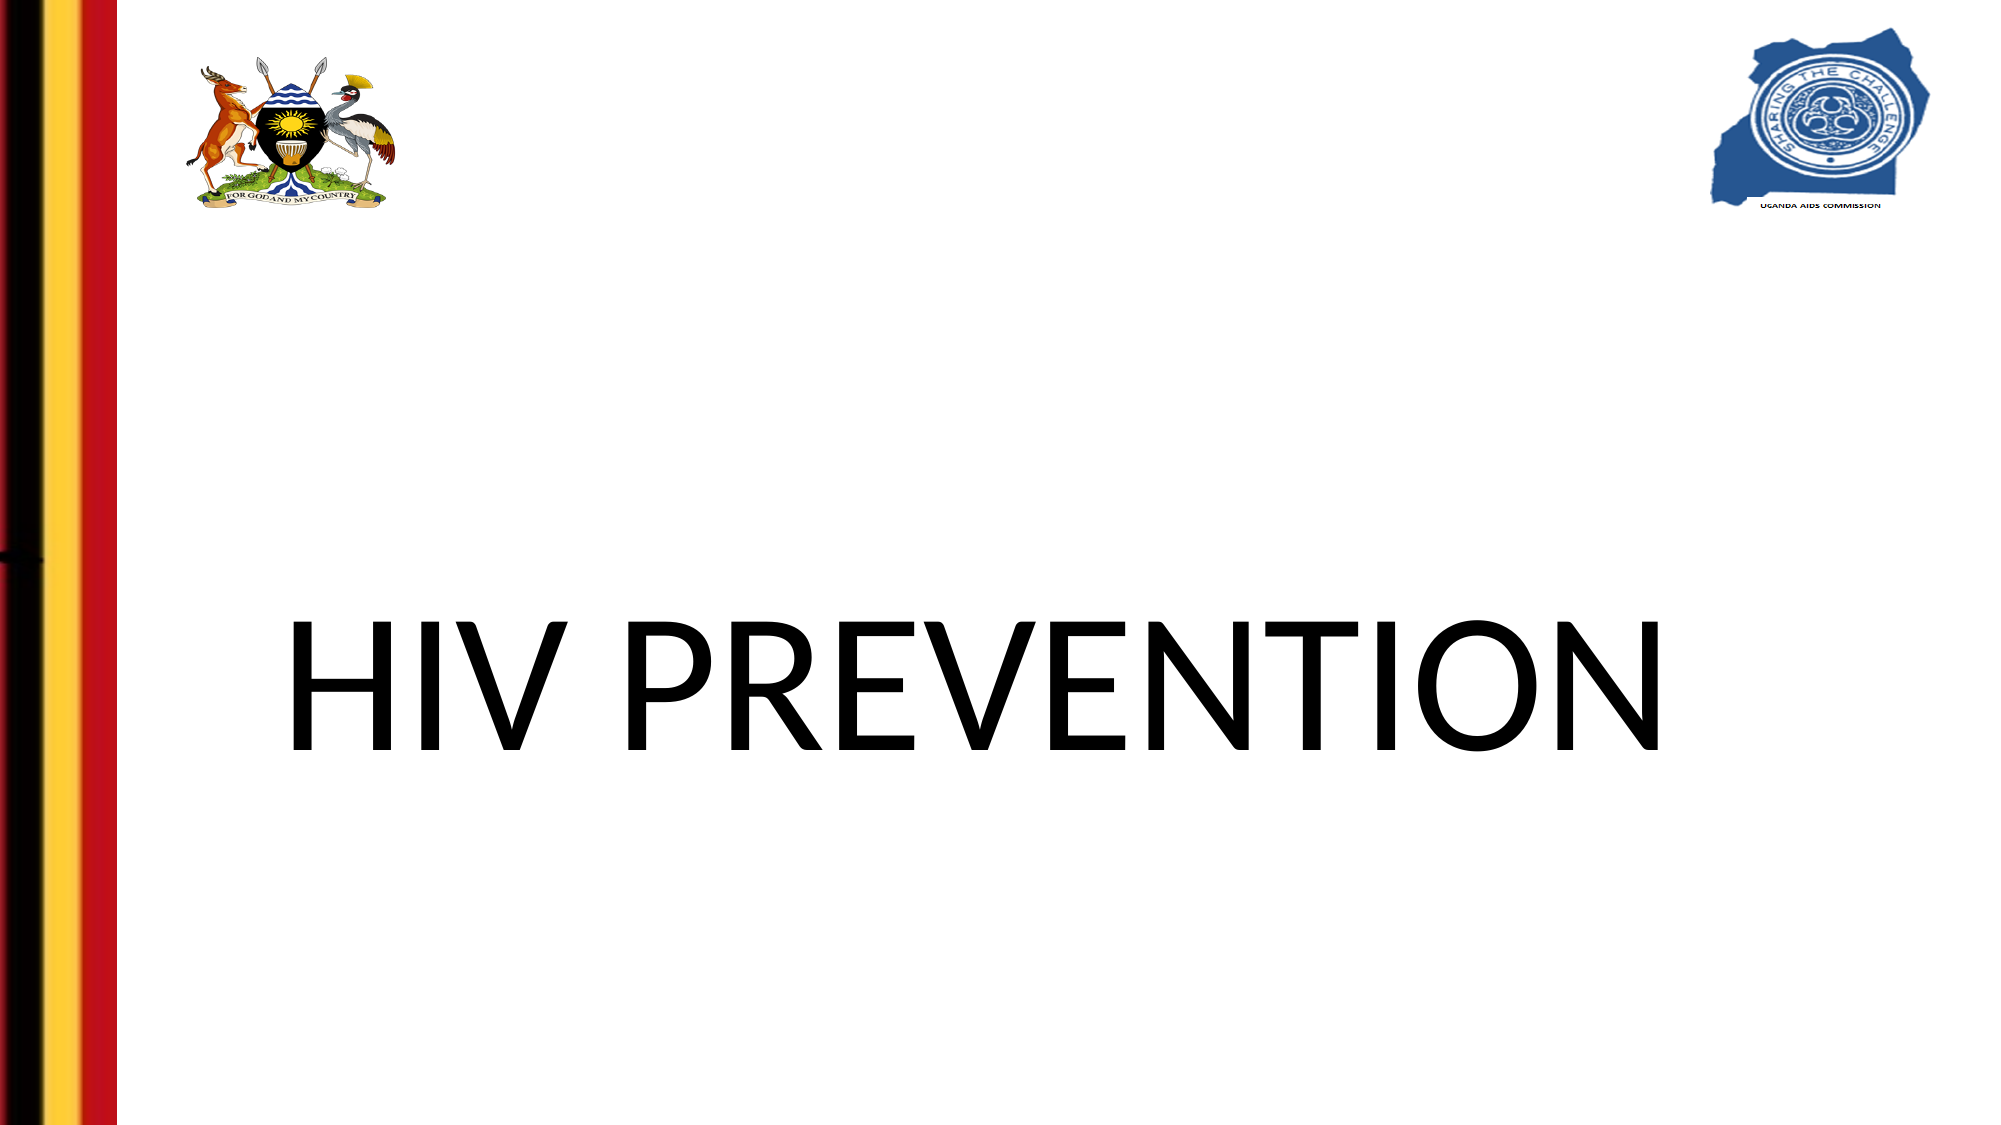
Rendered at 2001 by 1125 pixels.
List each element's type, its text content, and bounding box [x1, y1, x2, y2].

list HIV PREVENTION [99, 262, 1900, 1005]
picture [0, 0, 117, 1125]
picture [1686, 24, 1967, 225]
picture [183, 49, 417, 225]
